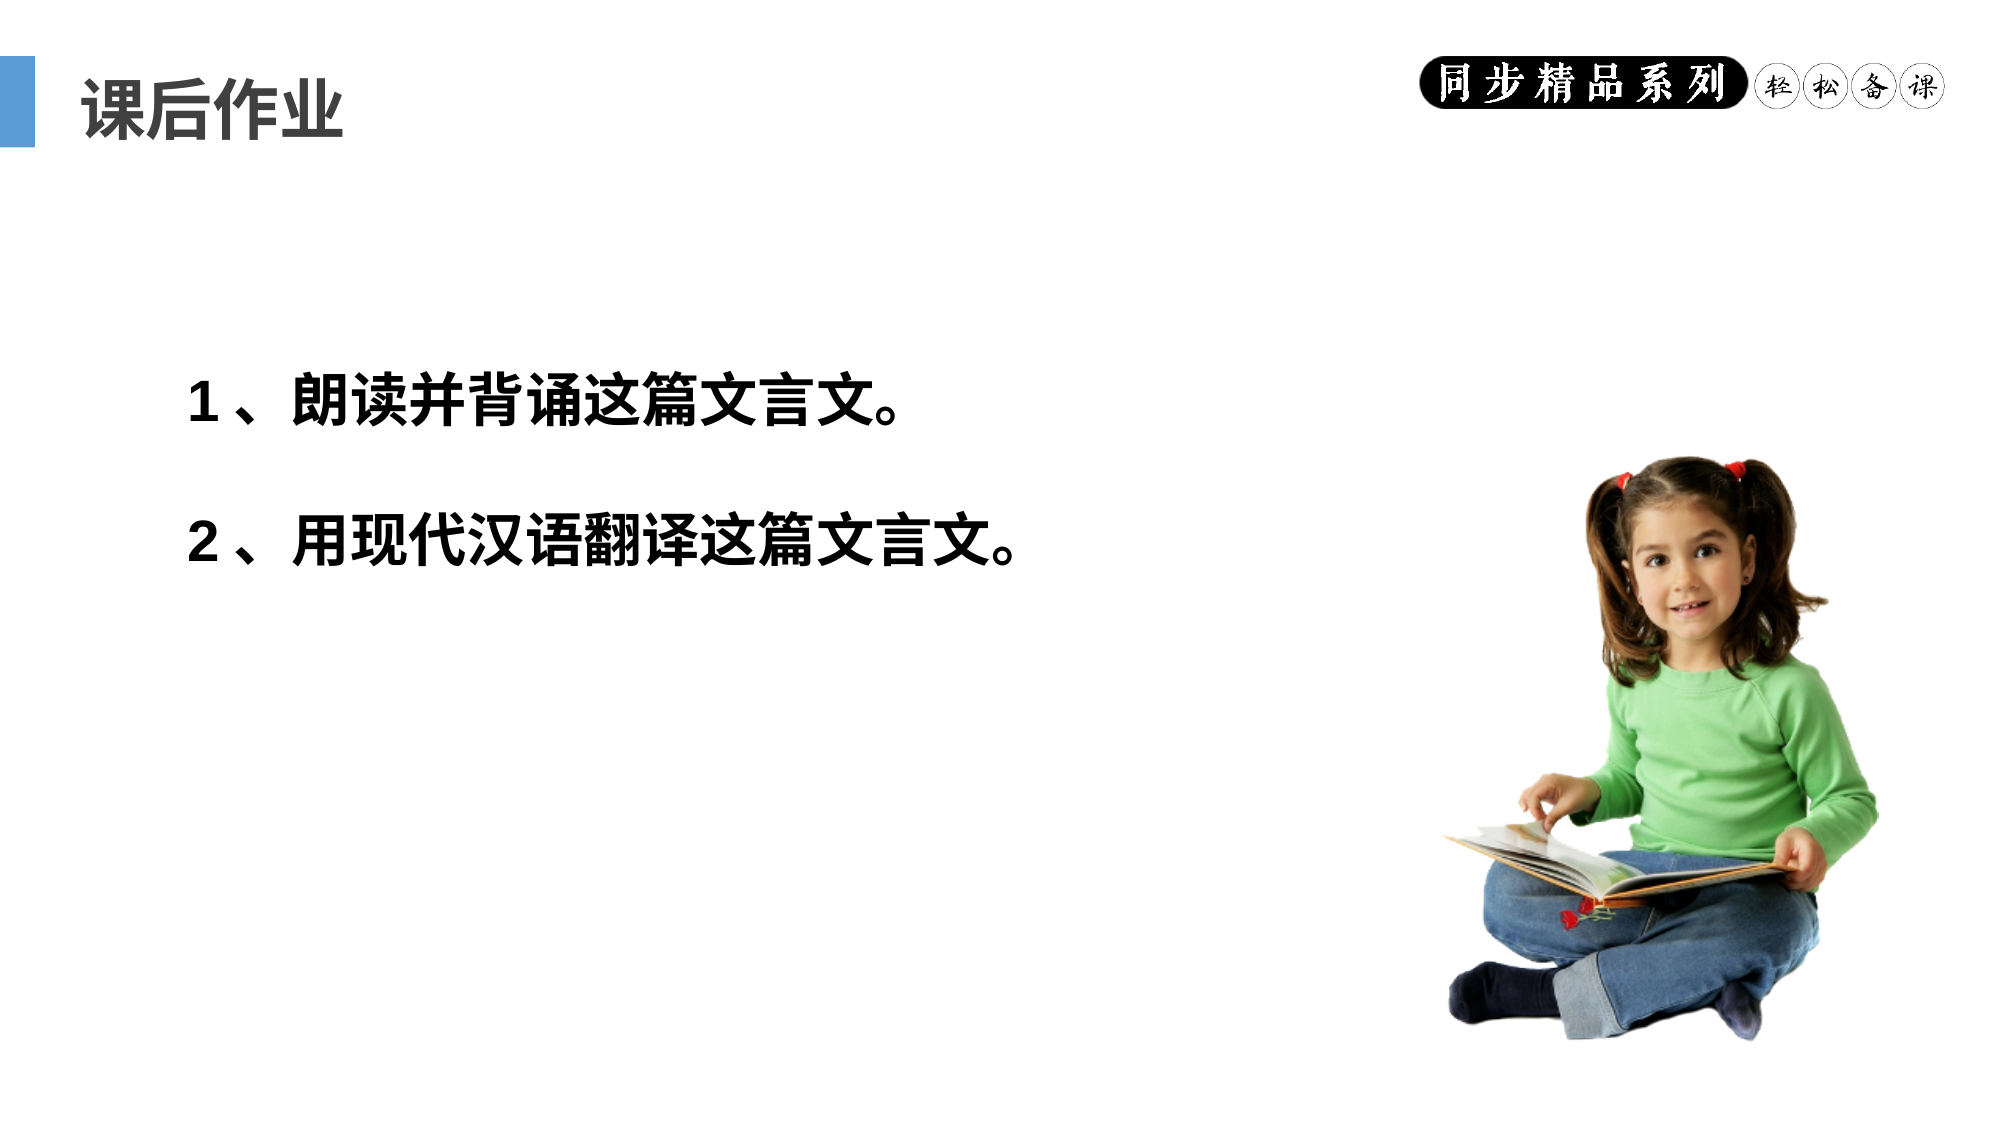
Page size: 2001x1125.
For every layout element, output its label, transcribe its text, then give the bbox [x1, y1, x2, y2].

text_box 1、朗读并背诵这篇文言文。 2、用现代汉语翻译这篇文言文。 [172, 285, 1173, 581]
text_box 课后作业 [64, 60, 673, 155]
picture [1440, 454, 1879, 1043]
picture [1401, 34, 1965, 136]
